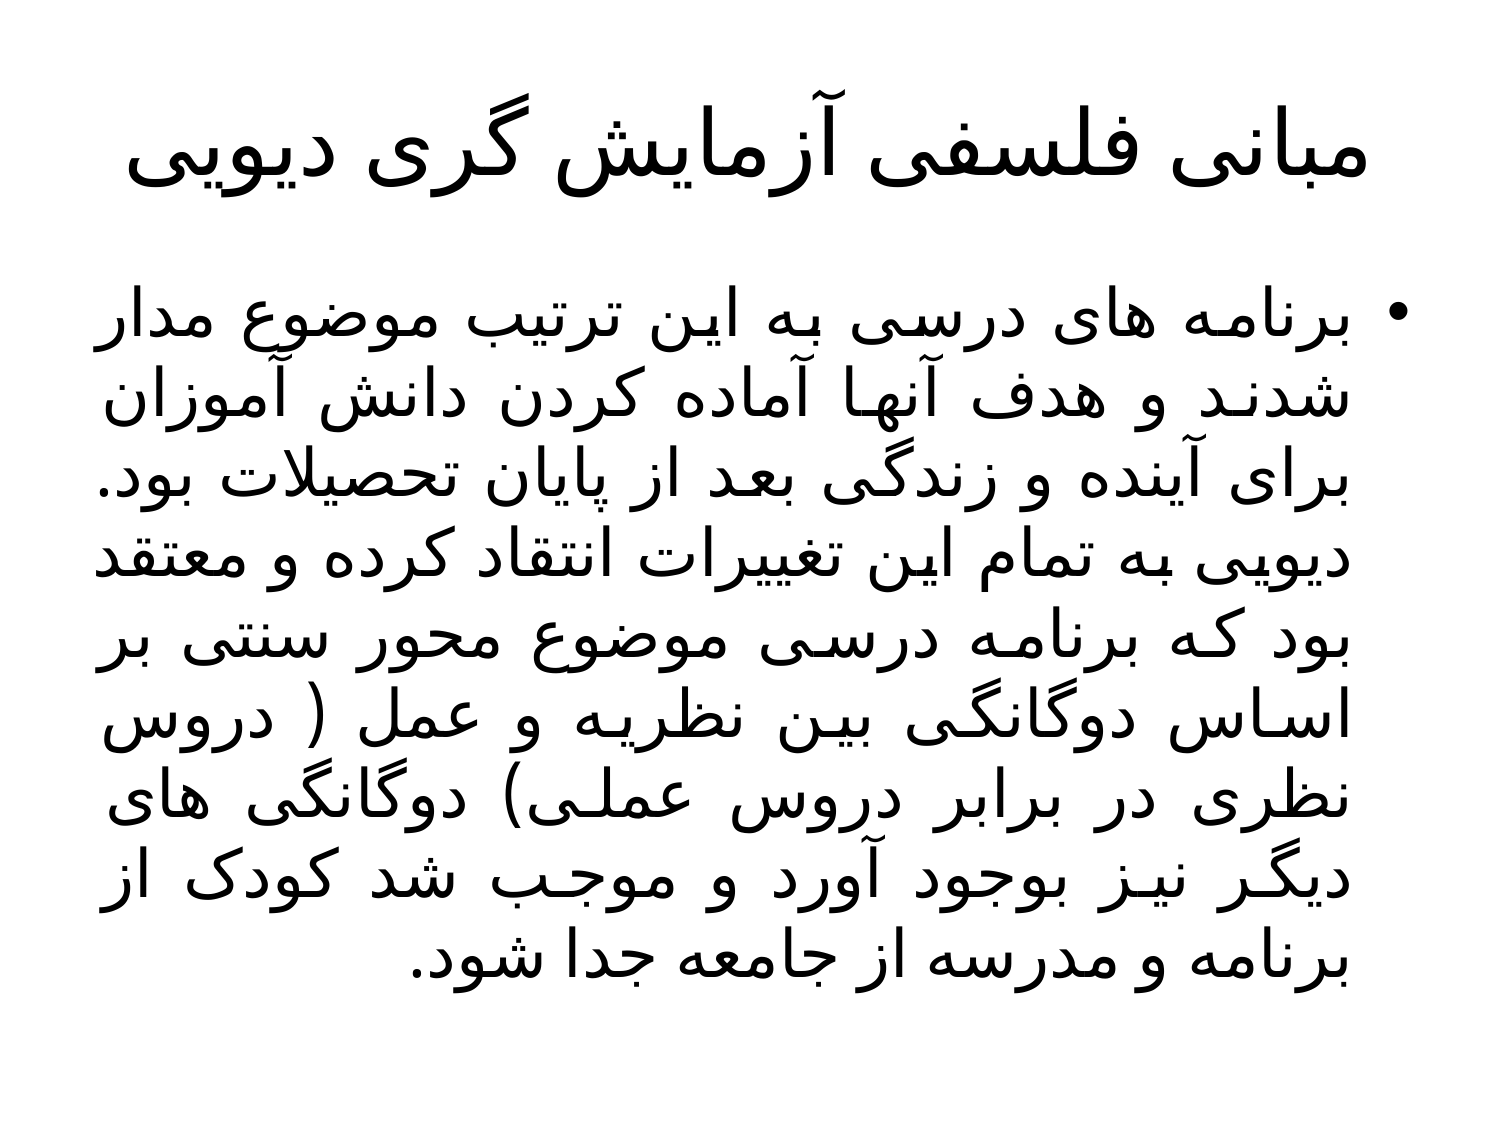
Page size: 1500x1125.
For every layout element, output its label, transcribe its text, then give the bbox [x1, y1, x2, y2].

title مبانی فلسفی آزمایش گری دیویی [75, 45, 1425, 233]
list برنامه های درسی به این ترتیب موضوع مدار شدند و هدف آنها آماده کردن دانش آموزان برای آینده و زندگی بعد از پایان تحصیلات بود. دیویی به تمام این تغییرات انتقاد کرده و معتقد بود که برنامه درسی موضوع محور سنتی بر اساس دوگانگی بین نظریه و عمل ( دروس نظری در برابر دروس عملی) دوگانگی های دیگر نیز بوجود آورد و موجب شد کودک از برنامه و مدرسه از جامعه جدا شود. [75, 262, 1425, 1005]
